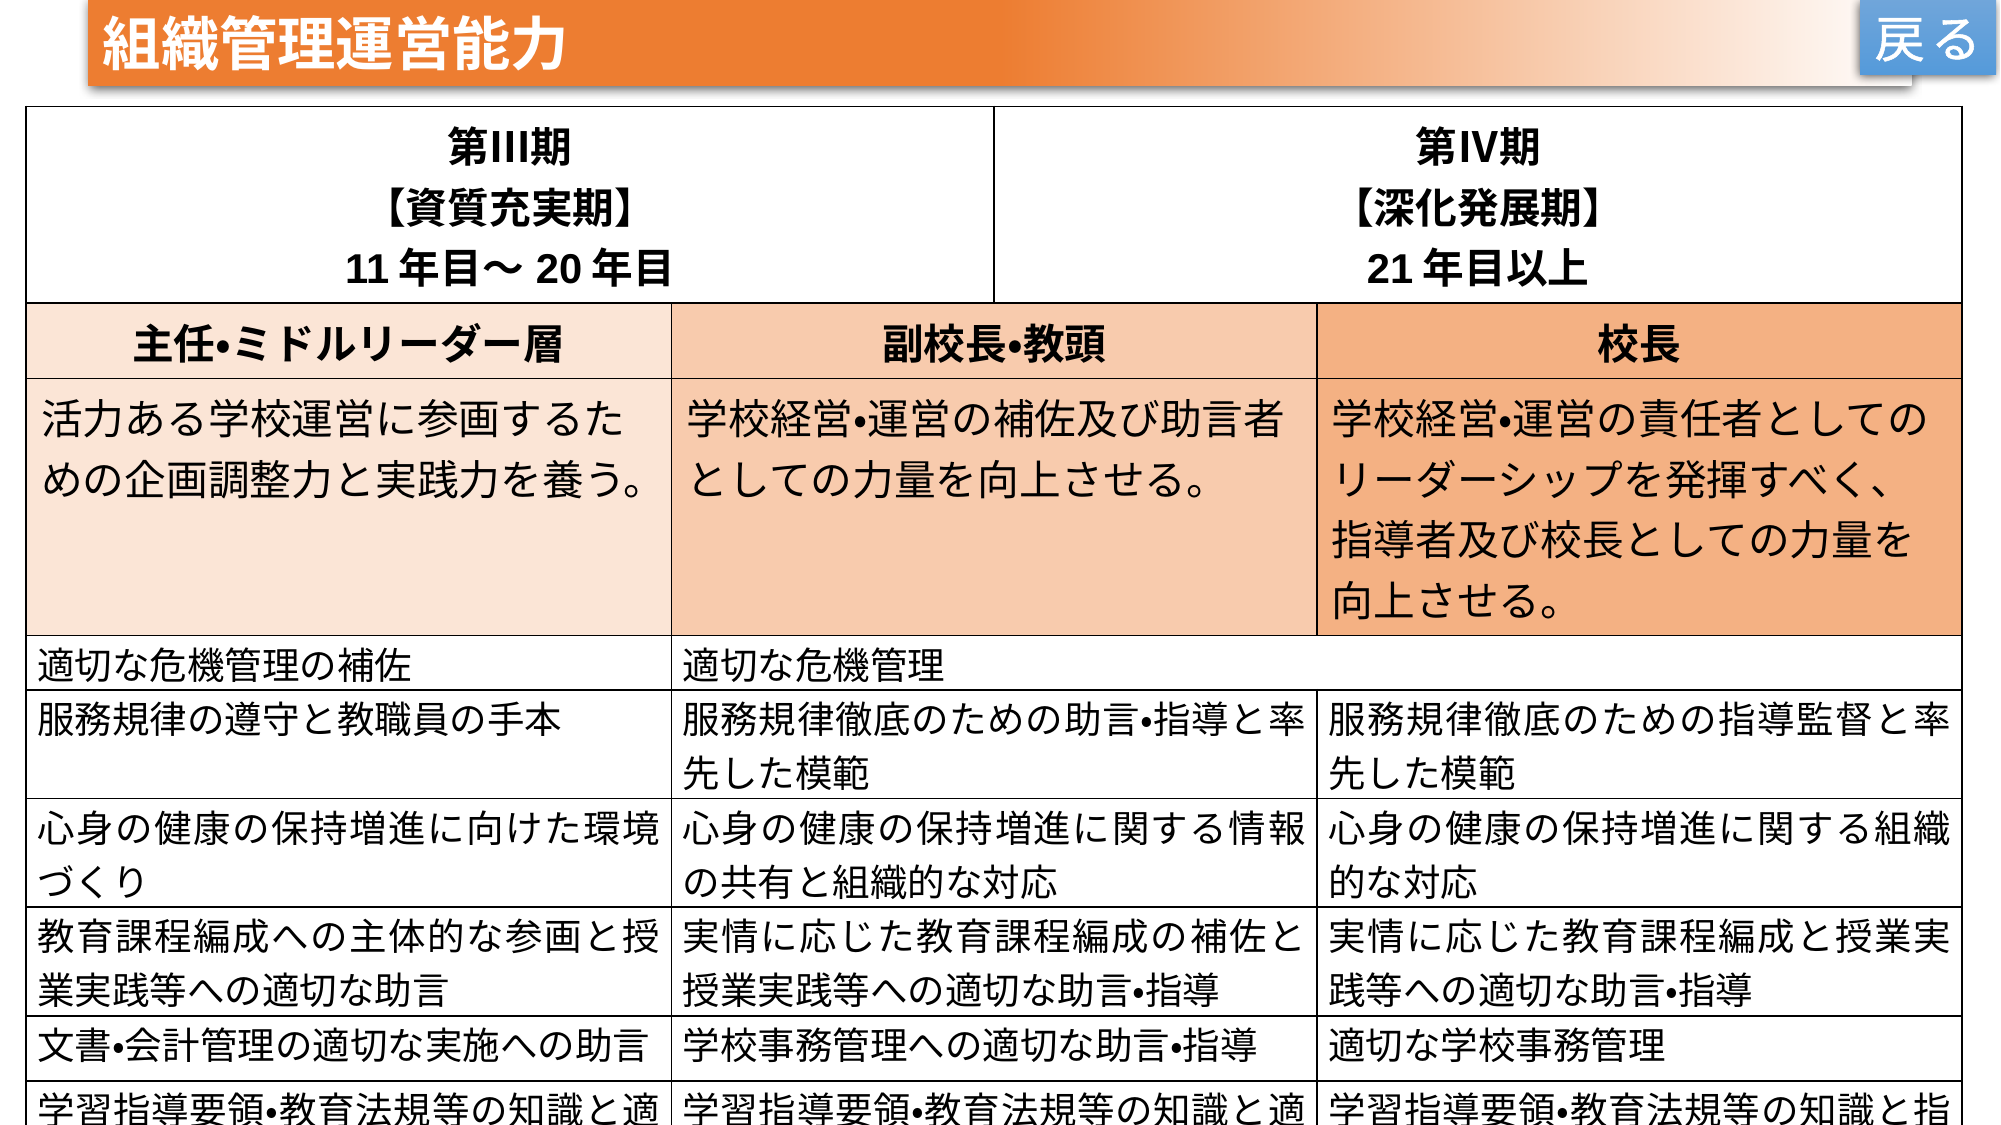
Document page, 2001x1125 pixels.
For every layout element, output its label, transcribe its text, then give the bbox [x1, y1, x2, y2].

table_cell 学校経営・運営の責任者としてのリーダーシップを発揮すべく、指導者及び校長としての力量を向上させる。 [1318, 379, 1961, 635]
table_cell 適切な危機管理 [672, 636, 1961, 689]
table_cell 心身の健康の保持増進に関する組織的な対応 [1318, 799, 1961, 906]
table_cell 心身の健康の保持増進に関する情報の共有と組織的な対応 [672, 799, 1316, 906]
table_cell 服務規律の遵守と教職員の手本 [27, 691, 671, 798]
table_cell 心身の健康の保持増進に向けた環境づくり [27, 799, 671, 906]
table_cell 学習指導要領・教育法規等の知識と指導監督 [1318, 1082, 1961, 1125]
table_header 第Ⅳ期 【深化発展期】 21年目以上 [995, 107, 1961, 302]
table_cell 学習指導要領・教育法規等の知識と適切な助言 [27, 1082, 671, 1125]
table_cell 校長 [1318, 304, 1961, 378]
table_cell 適切な危機管理の補佐 [27, 636, 671, 689]
table_cell 教育課程編成への主体的な参画と授業実践等への適切な助言 [27, 908, 671, 1015]
table_header 第Ⅲ期 【資質充実期】 11年目～20年目 [27, 107, 993, 302]
table_cell 服務規律徹底のための助言・指導と率先した模範 [672, 691, 1316, 798]
table_cell 活力ある学校運営に参画するための企画調整力と実践力を養う。 [27, 379, 671, 635]
table_cell 適切な学校事務管理 [1318, 1017, 1961, 1080]
table_cell 服務規律徹底のための指導監督と率先した模範 [1318, 691, 1961, 798]
table_cell 実情に応じた教育課程編成の補佐と授業実践等への適切な助言・指導 [672, 908, 1316, 1015]
table_cell 主任・ミドルリーダー層 [27, 304, 671, 378]
text_box 戻る [1860, 0, 1997, 75]
table_cell 学校経営・運営の補佐及び助言者としての力量を向上させる。 [672, 379, 1316, 635]
table_cell 副校長・教頭 [672, 304, 1316, 378]
text_box 組織管理運営能力 [88, 0, 1864, 86]
table_cell 実情に応じた教育課程編成と授業実践等への適切な助言・指導 [1318, 908, 1961, 1015]
table_cell 学習指導要領・教育法規等の知識と適切な助言・指導 [672, 1082, 1316, 1125]
table_cell 学校事務管理への適切な助言・指導 [672, 1017, 1316, 1080]
table_cell 文書・会計管理の適切な実施への助言 [27, 1017, 671, 1080]
